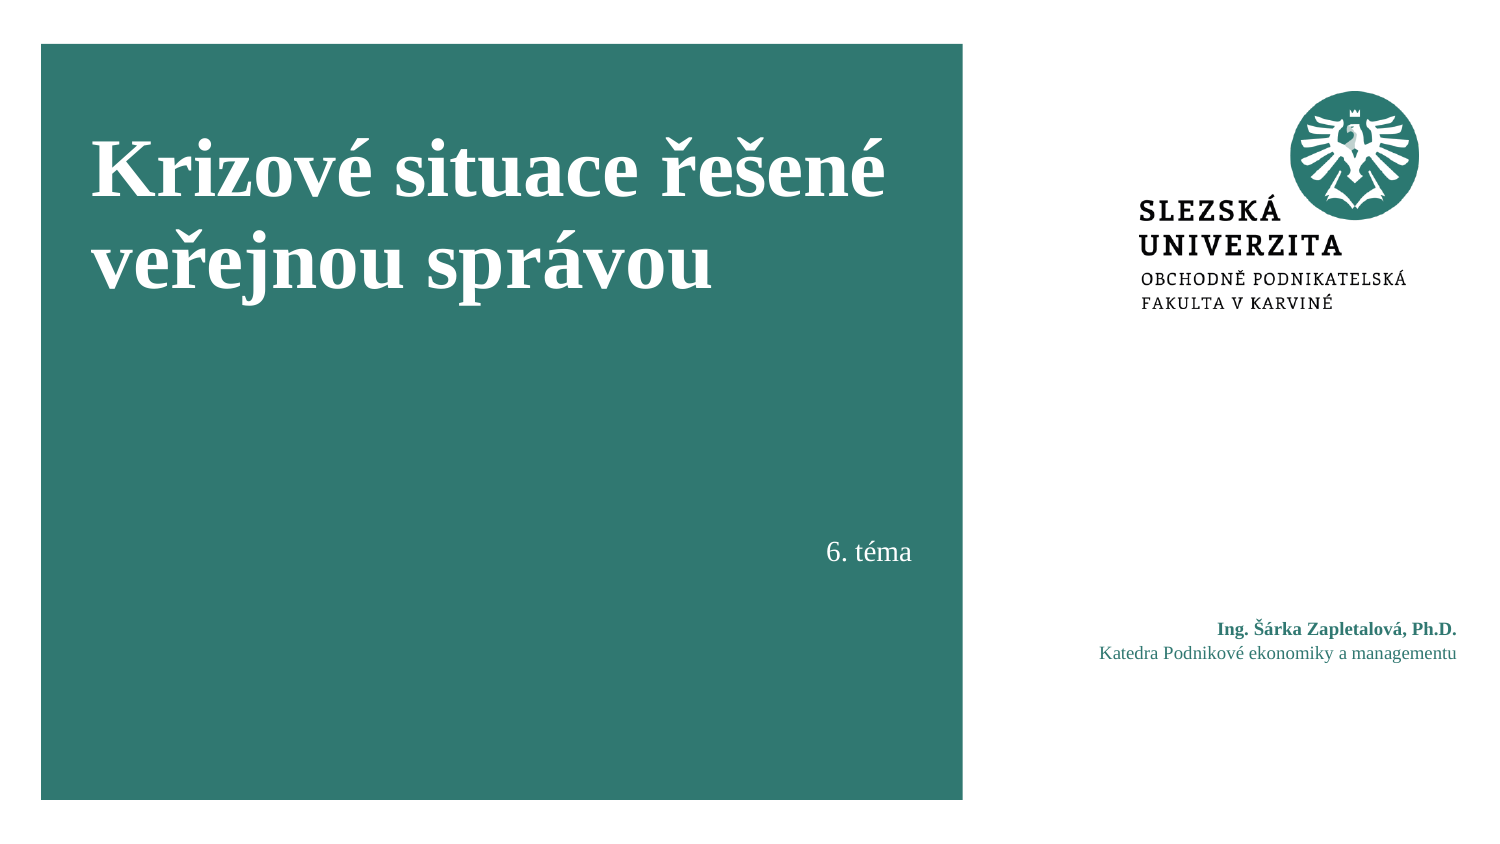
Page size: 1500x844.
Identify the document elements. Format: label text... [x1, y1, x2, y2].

subtitle 6. téma [289, 528, 928, 753]
text_box [39, 42, 965, 802]
text_box Ing. Šárka Zapletalová, Ph.D. Katedra Podnikové ekonomiky a managementu [1080, 610, 1472, 800]
picture [1139, 90, 1419, 309]
title Krizové situace řešené veřejnou správou [76, 114, 916, 470]
